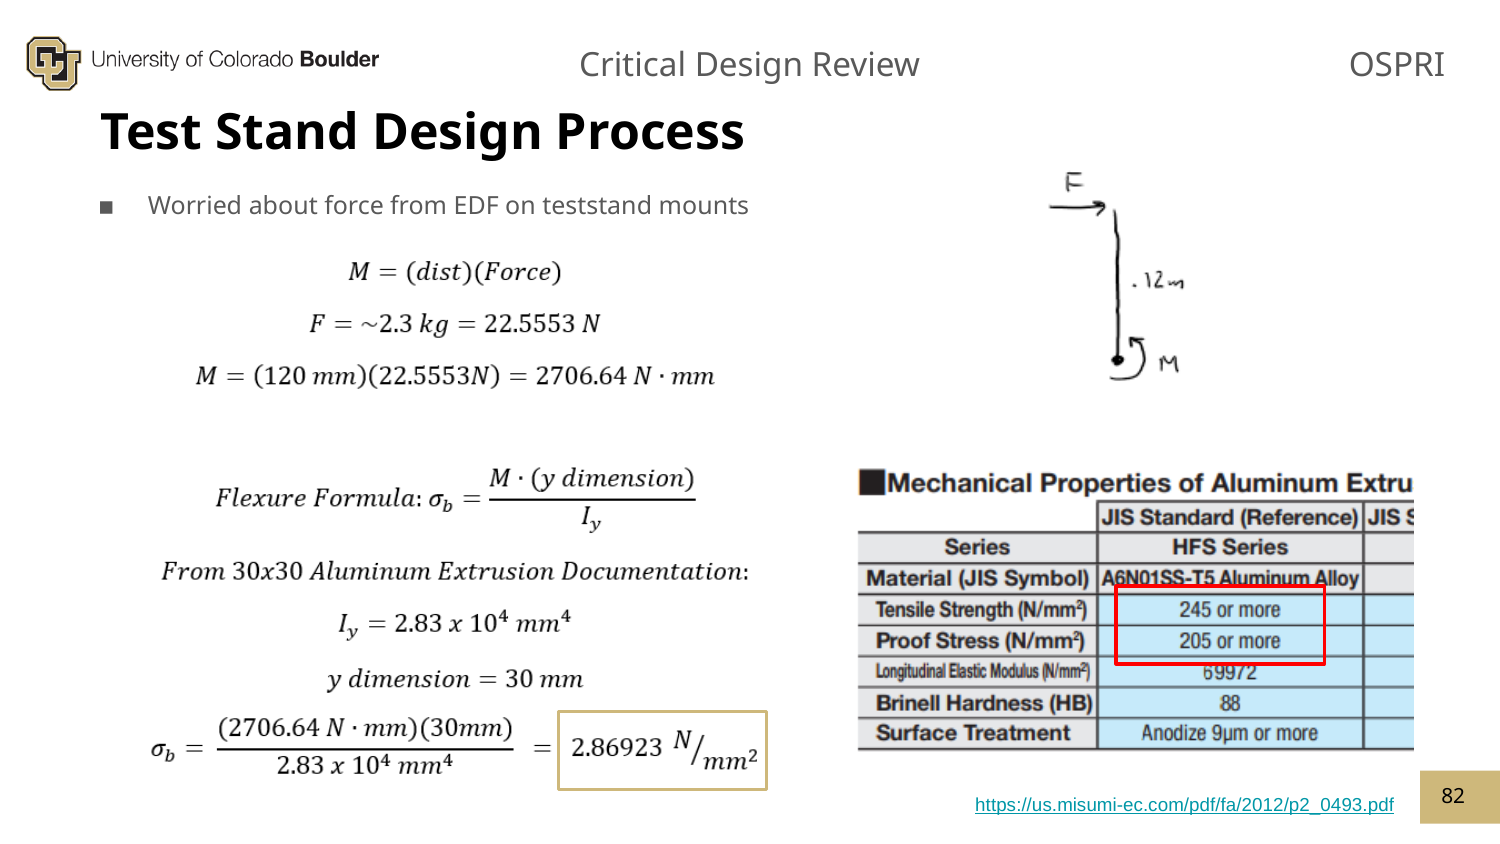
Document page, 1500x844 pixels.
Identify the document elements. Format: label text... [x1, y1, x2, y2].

text_box https://us.misumi-ec.com/pdf/fa/2012/p2_0493.pdf [960, 783, 1415, 843]
title Test Stand Design Process [85, 84, 1415, 179]
slide_number 82 [1415, 764, 1480, 830]
picture [26, 36, 379, 91]
list Worried about force from EDF on teststand mounts [57, 170, 838, 778]
picture [67, 229, 1414, 816]
picture [1015, 135, 1225, 440]
